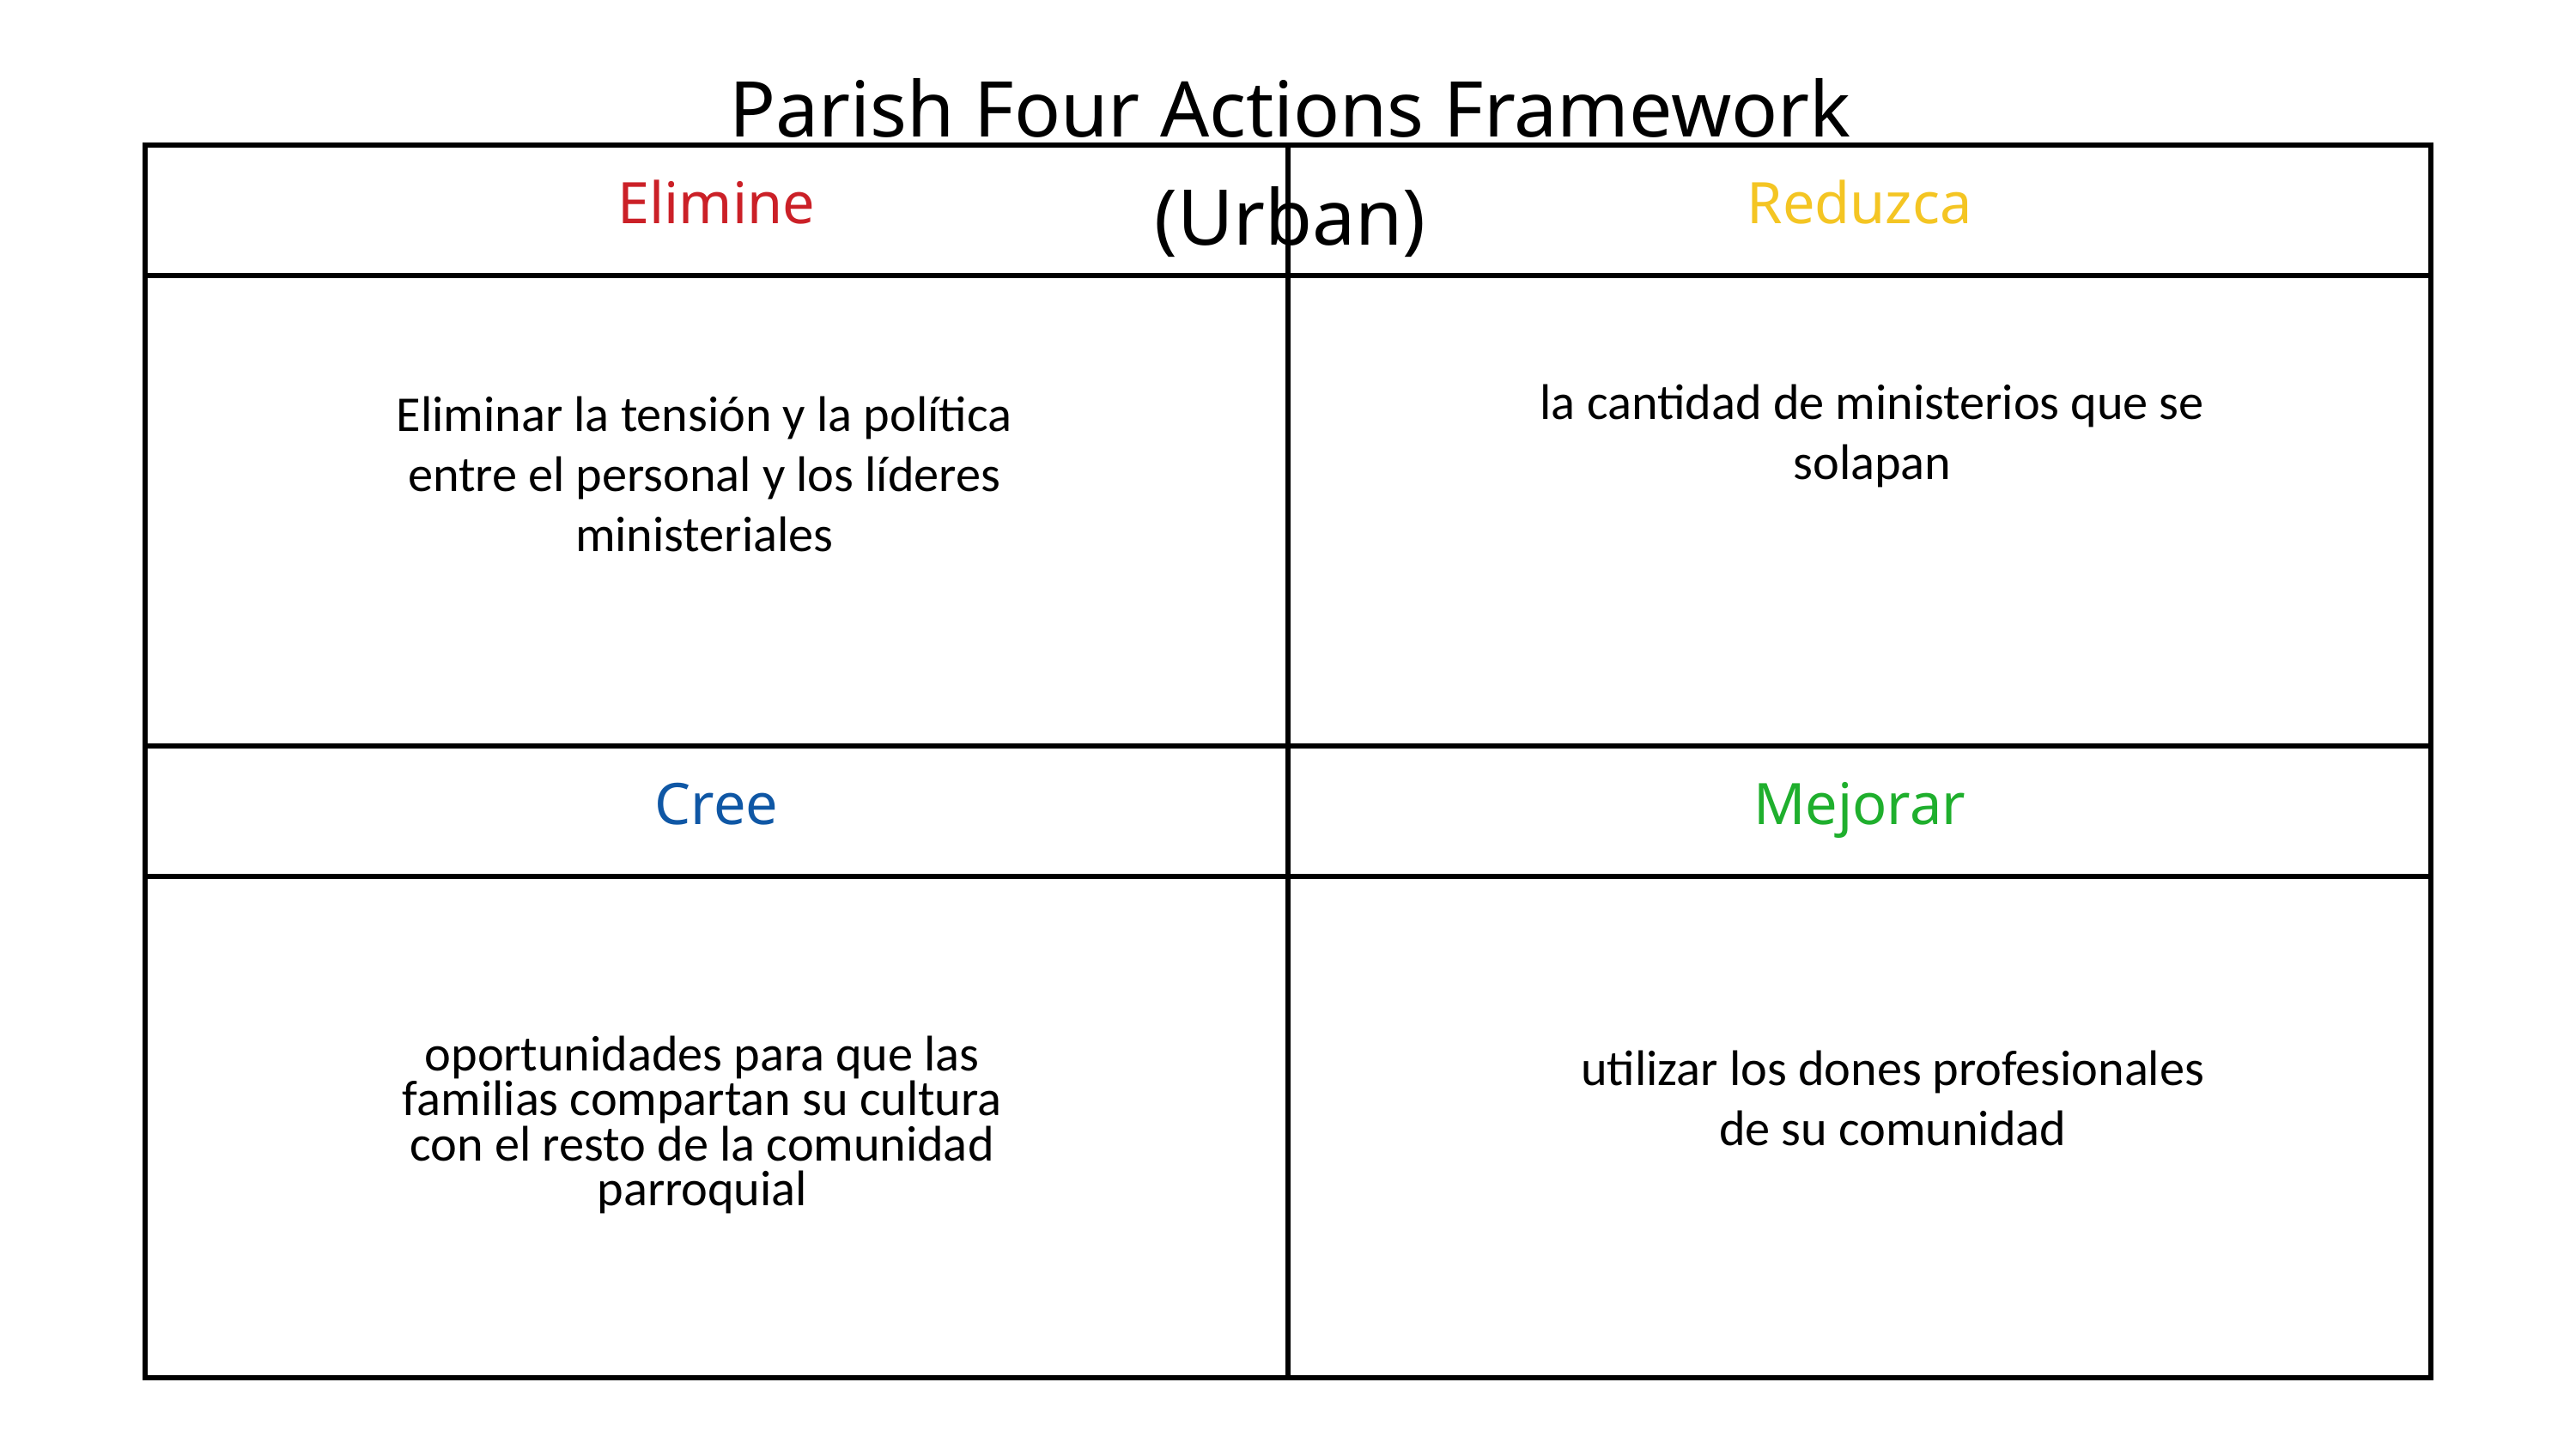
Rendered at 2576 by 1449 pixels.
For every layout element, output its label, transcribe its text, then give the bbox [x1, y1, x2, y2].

text_box Parish Four Actions Framework (Urban) [635, 45, 1946, 260]
table_header Reduzca [1291, 148, 2428, 273]
table_cell Cree [148, 749, 1285, 874]
table_header Elimine [148, 148, 1285, 273]
text_box la cantidad de ministerios que se solapan [1524, 362, 2220, 496]
text_box oportunidades para que las familias compartan su cultura con el resto de la comunidad parroquial [355, 1028, 1050, 1268]
table_cell [148, 879, 1285, 1375]
table_cell Mejorar [1291, 749, 2428, 874]
table_cell [1291, 278, 2428, 743]
table_cell [148, 278, 1285, 743]
table_cell [1291, 879, 2428, 1375]
text_box utilizar los dones profesionales de su comunidad [1545, 1028, 2240, 1222]
text_box Eliminar la tensión y la política entre el personal y los líderes ministeriales [342, 374, 1067, 667]
